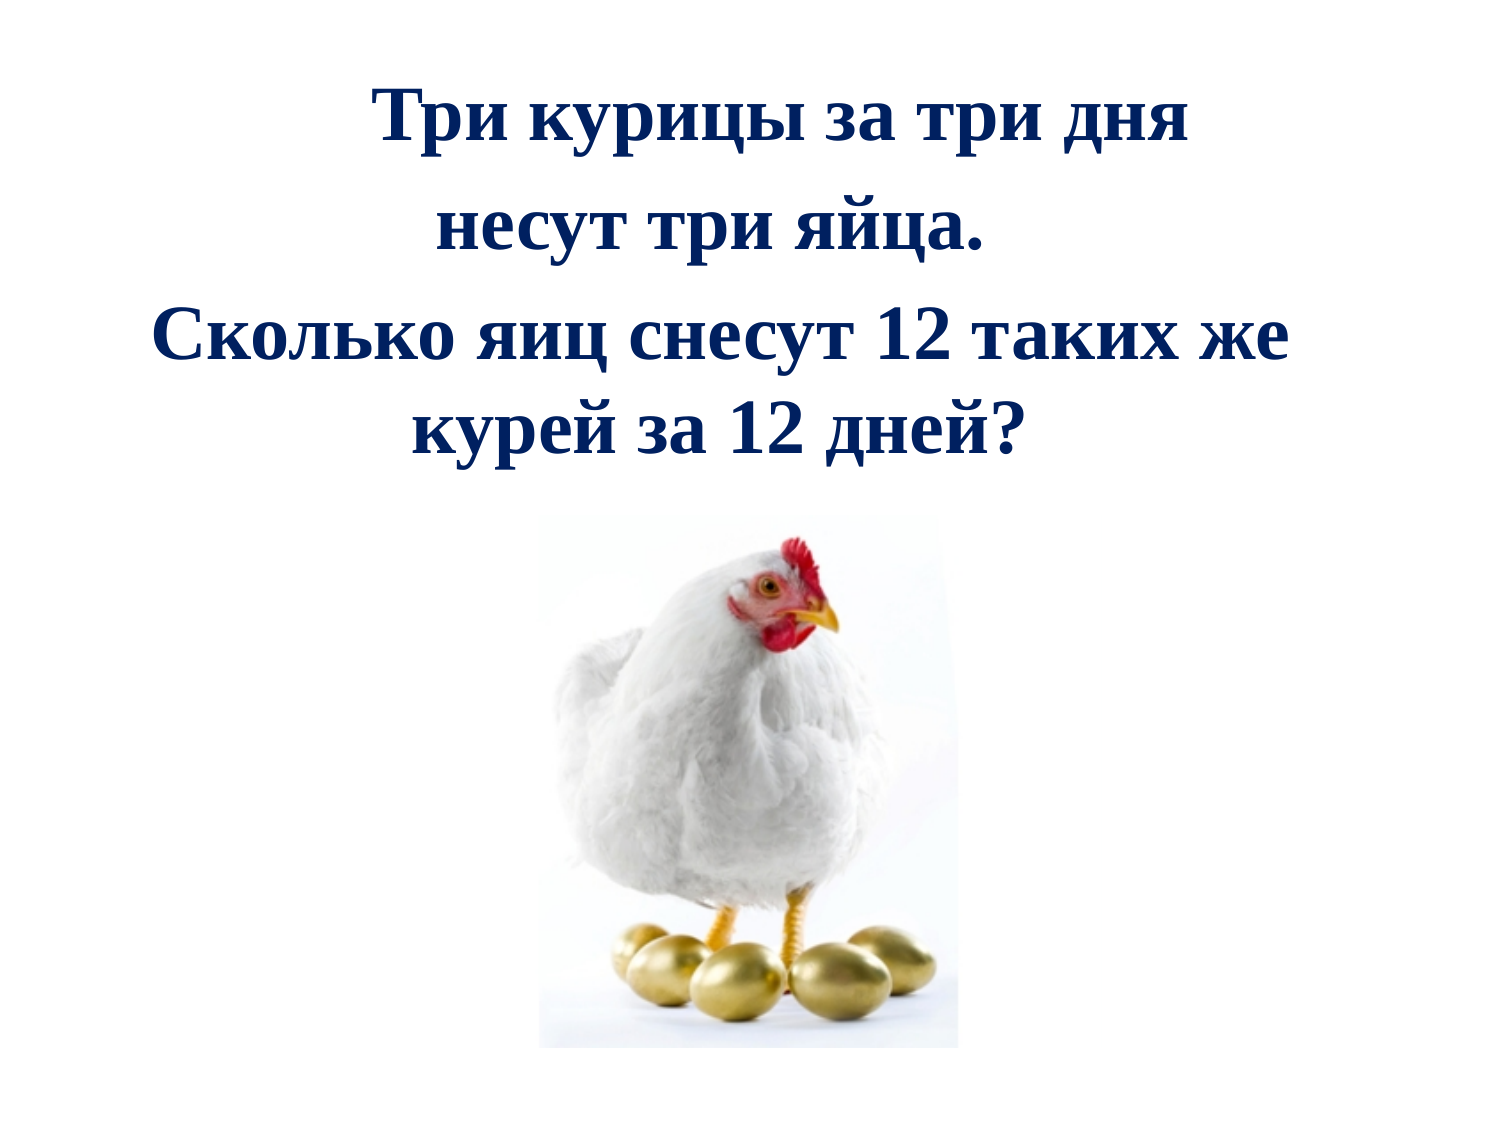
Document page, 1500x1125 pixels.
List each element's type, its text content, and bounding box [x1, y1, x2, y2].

list Три курицы за три дня несут три яйца. Сколько яиц снесут 12 таких же курей за 12 дней? [41, 54, 1400, 480]
picture [393, 514, 1102, 1048]
